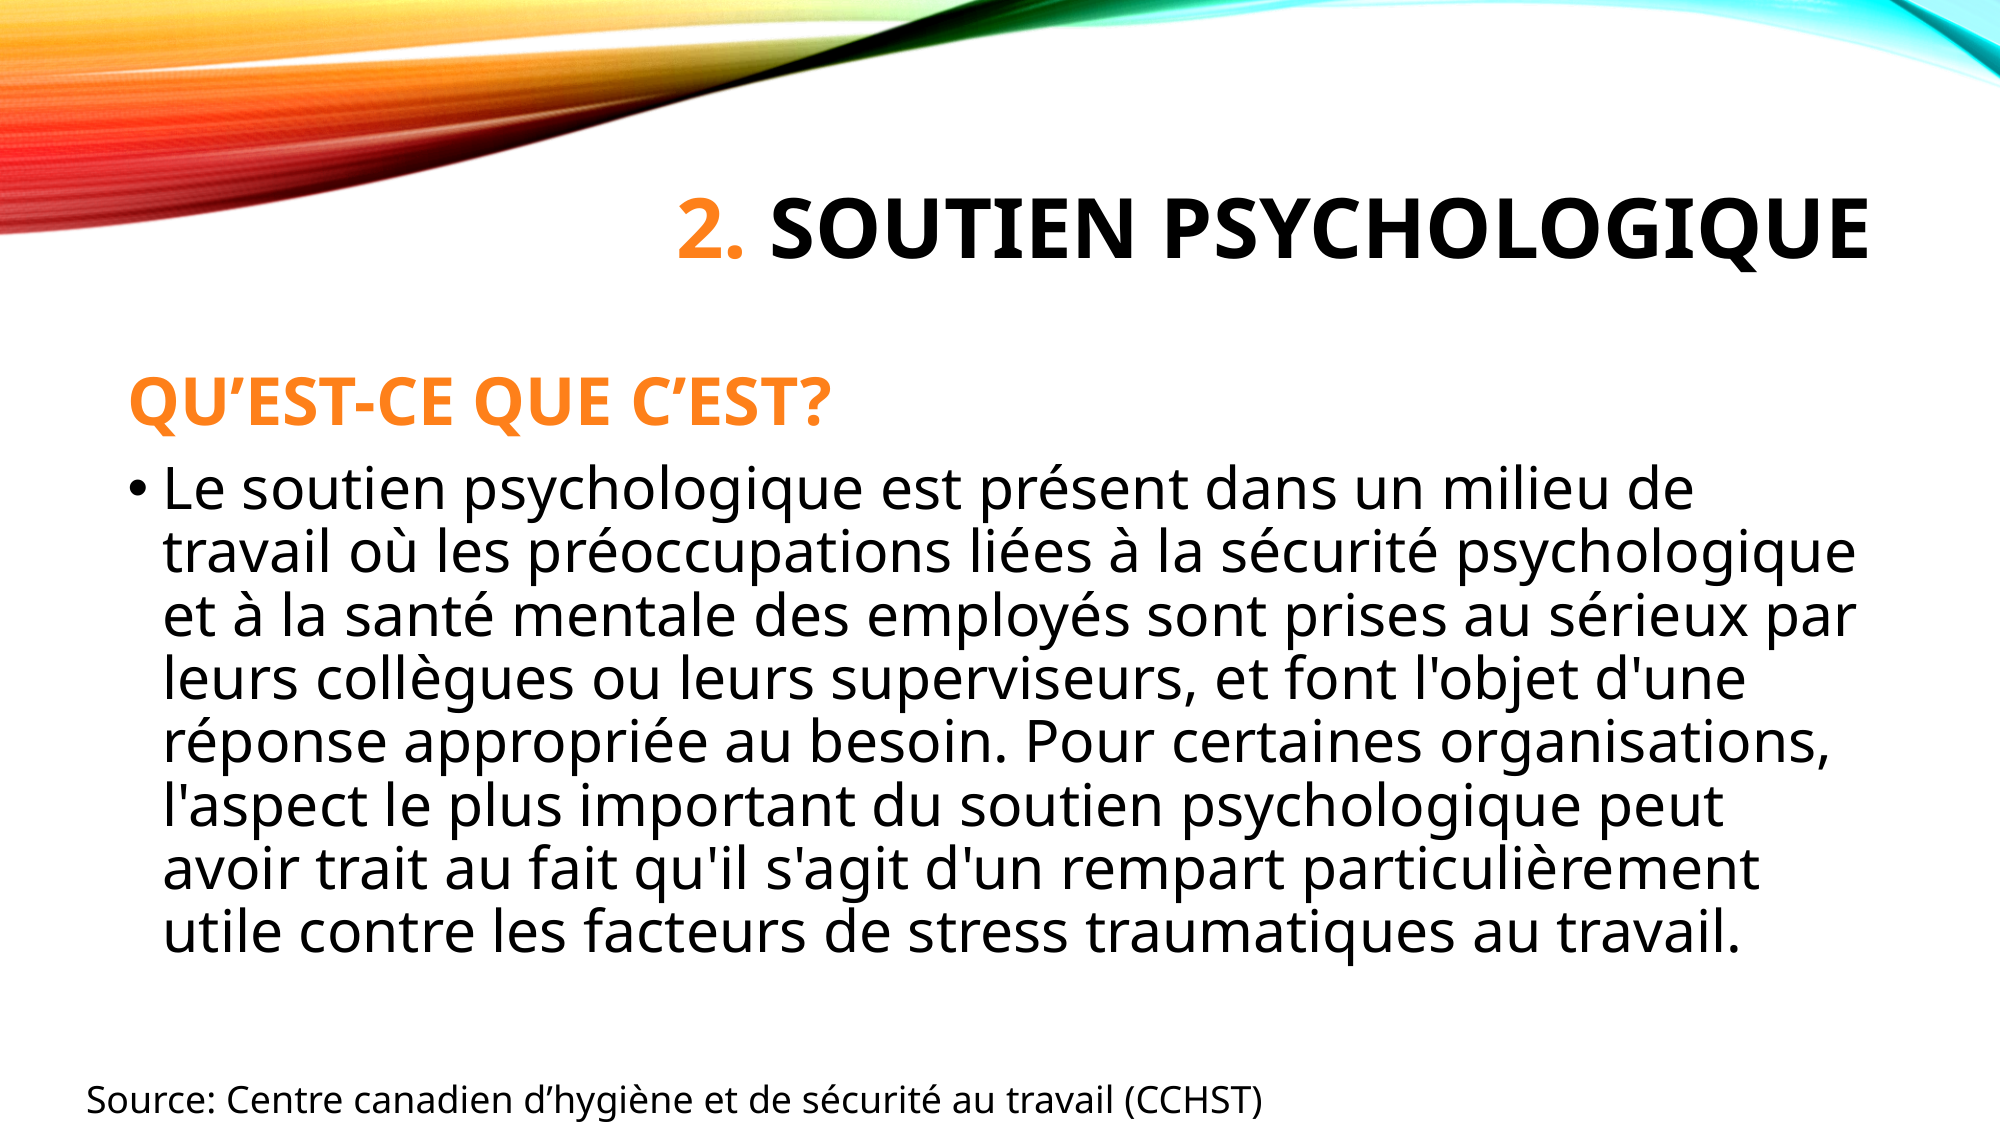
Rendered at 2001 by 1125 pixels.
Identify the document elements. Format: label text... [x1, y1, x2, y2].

list QU’EST-CE QUE C’EST? Le soutien psychologique est présent dans un milieu de travail où les préoccupations liées à la sécurité psychologique et à la santé mentale des employés sont prises au sérieux par leurs collègues ou leurs superviseurs, et font l'objet d'une réponse appropriée au besoin. Pour certaines organisations, l'aspect le plus important du soutien psychologique peut avoir trait au fait qu'il s'agit d'un rempart particulièrement utile contre les facteurs de stress traumatiques au travail. [112, 360, 1888, 1021]
title 2. Soutien psychologique [474, 125, 1888, 338]
text_box Source: Centre canadien d’hygiène et de sécurité au travail (CCHST) [71, 1068, 1279, 1125]
picture [0, 0, 2000, 237]
